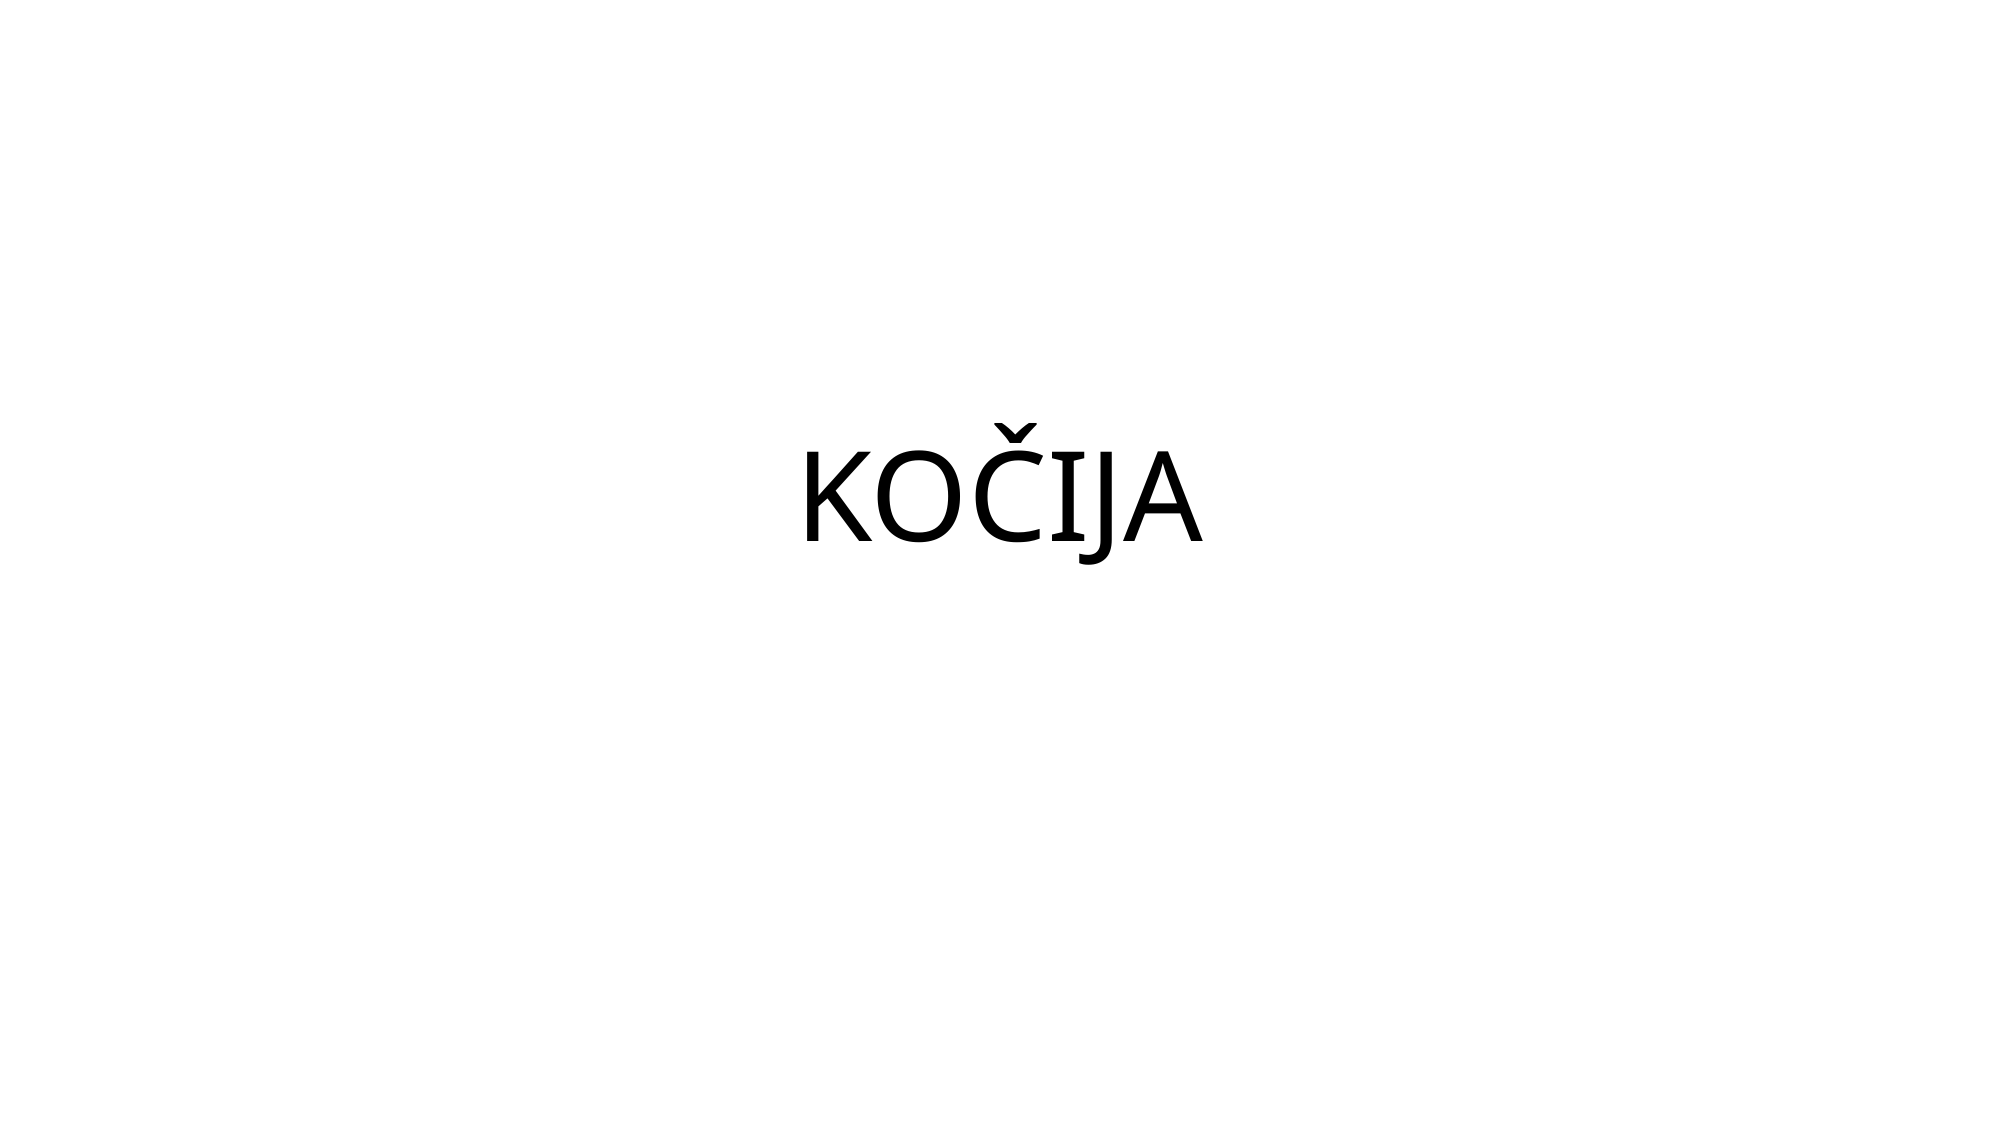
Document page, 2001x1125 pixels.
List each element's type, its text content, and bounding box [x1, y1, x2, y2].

title KOČIJA [249, 184, 1750, 576]
